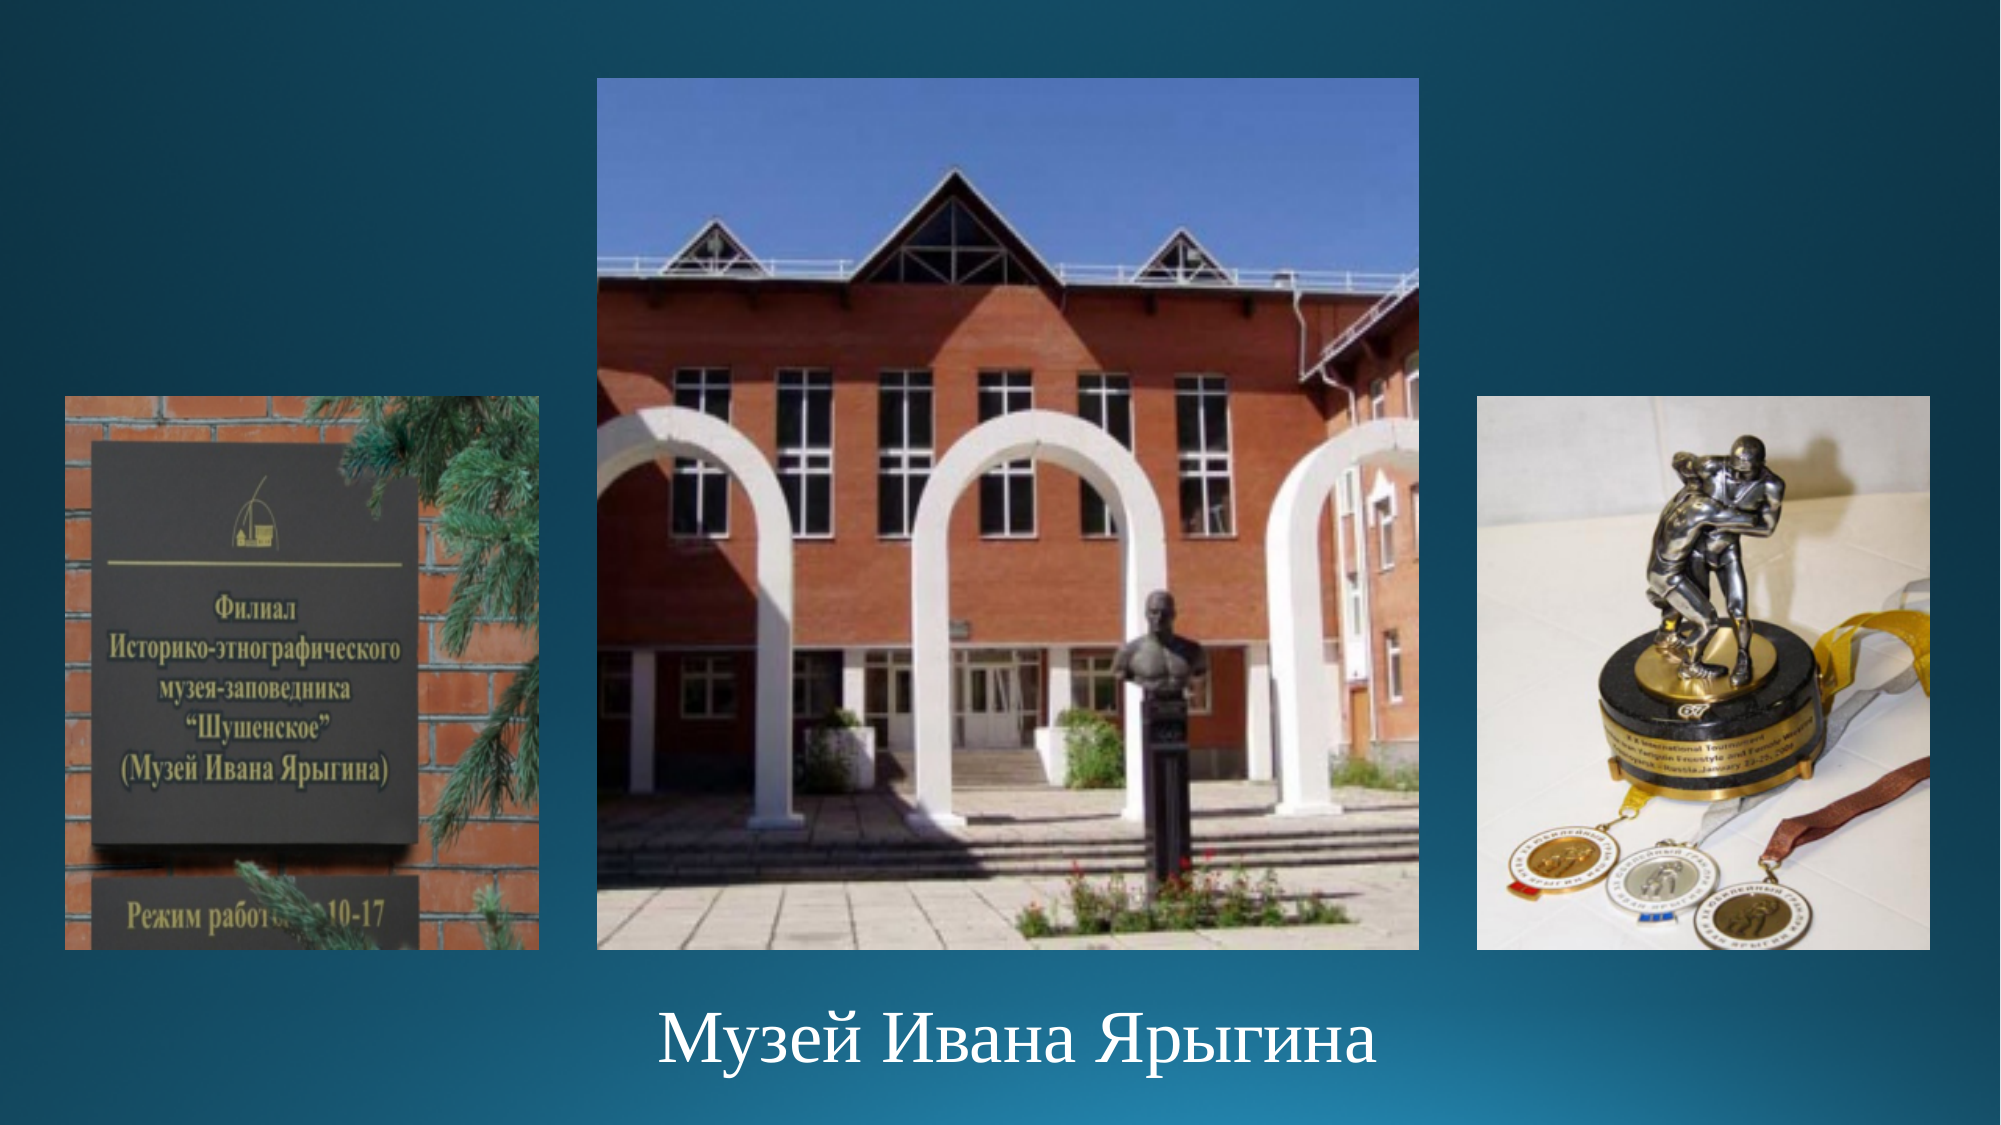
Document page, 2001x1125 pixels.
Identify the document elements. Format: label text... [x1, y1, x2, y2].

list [597, 78, 1419, 950]
picture [0, 0, 2001, 1125]
title Музей Ивана Ярыгина [155, 976, 1881, 1102]
